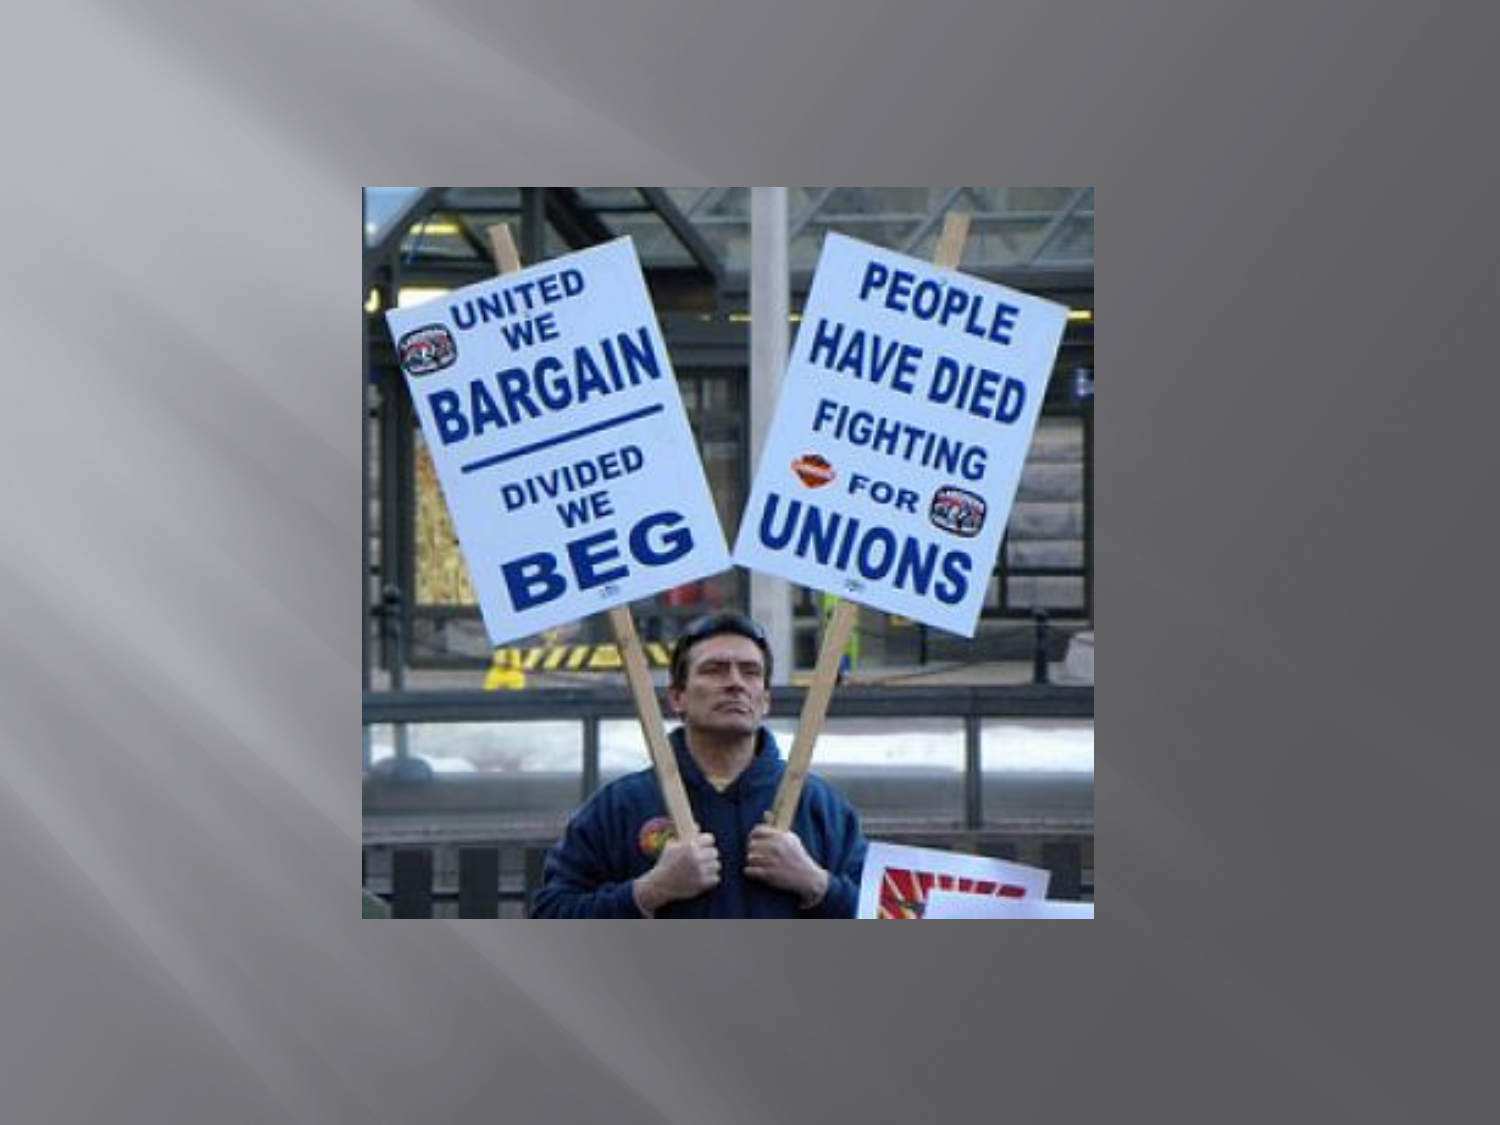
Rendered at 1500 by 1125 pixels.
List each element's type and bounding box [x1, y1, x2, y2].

picture [362, 187, 1094, 919]
